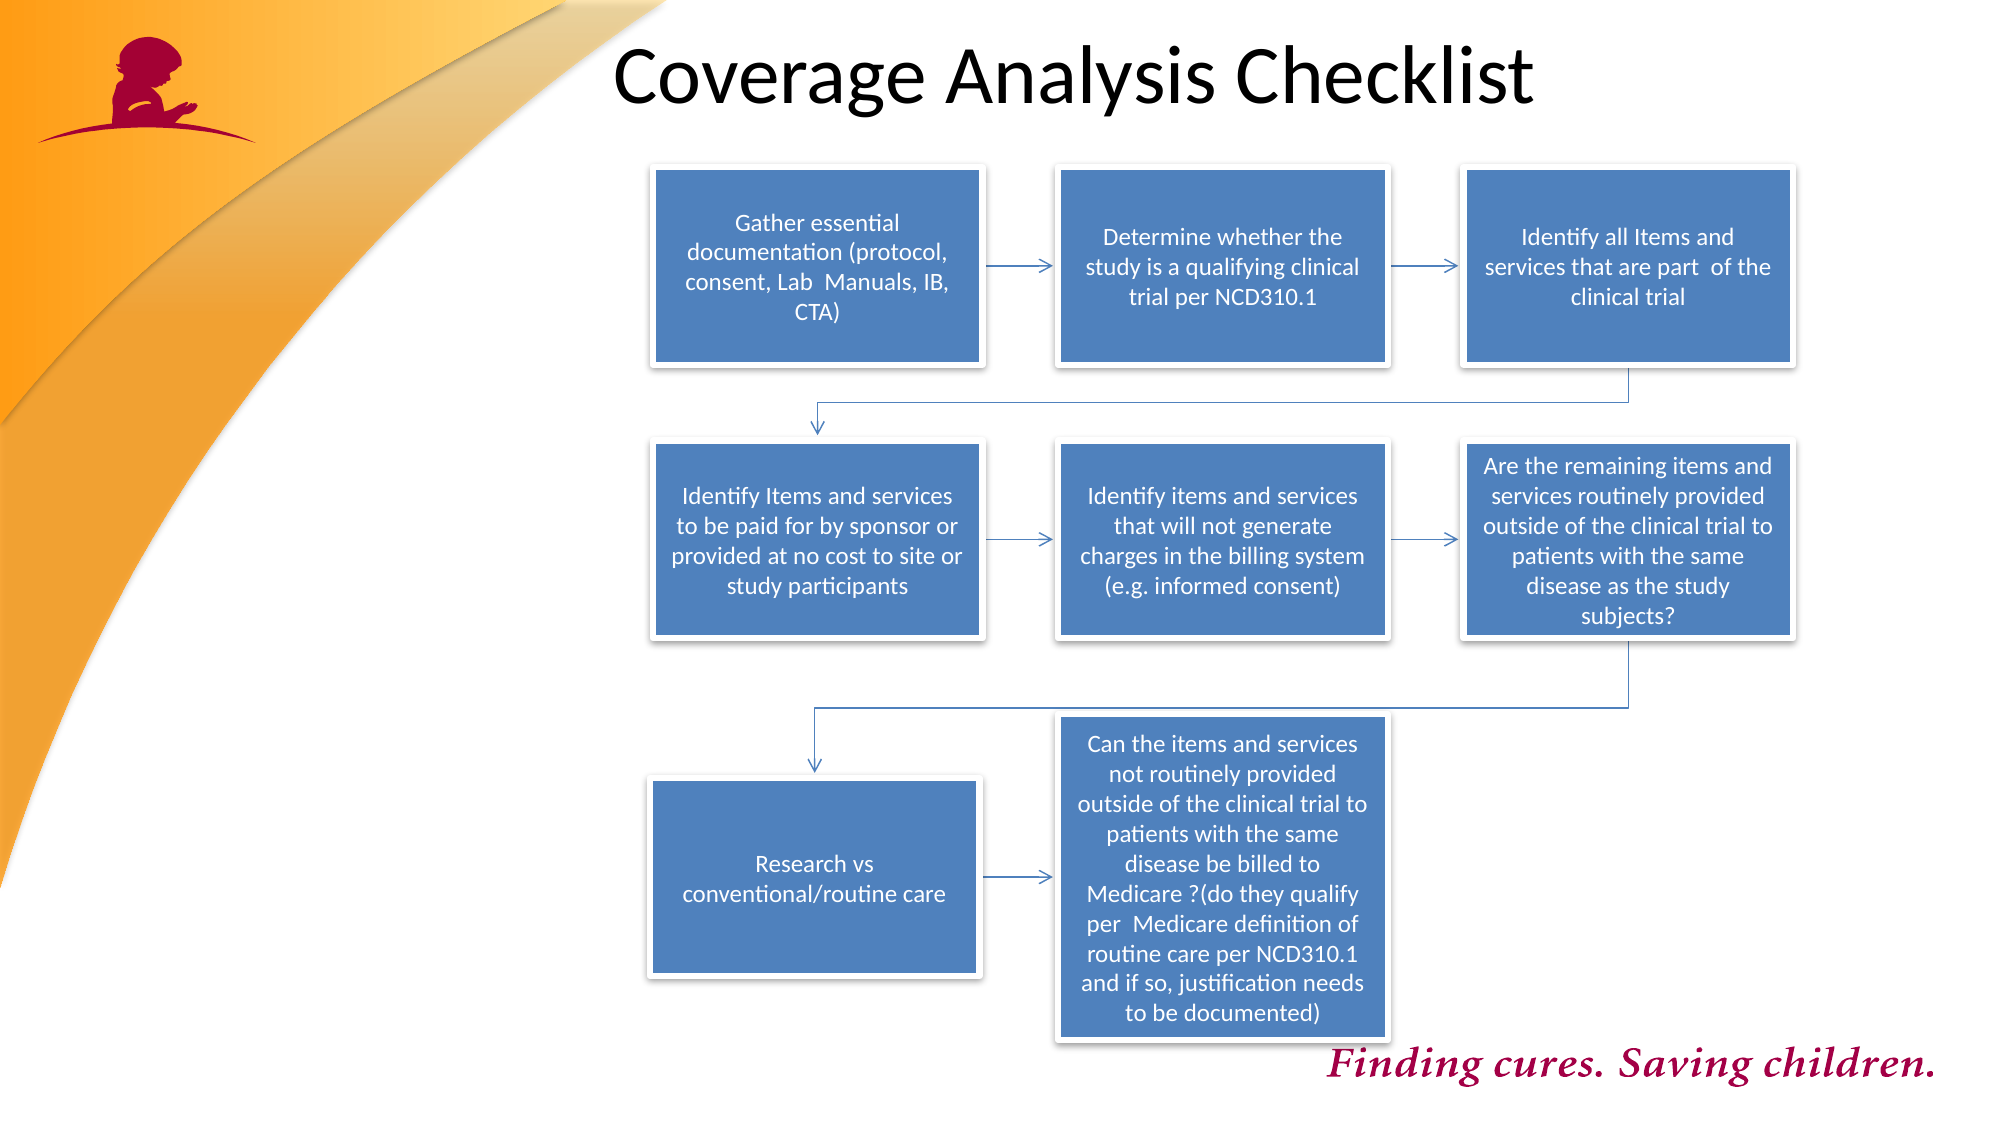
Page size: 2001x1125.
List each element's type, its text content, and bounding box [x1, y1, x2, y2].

title Coverage Analysis Checklist [598, 44, 1942, 128]
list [523, 165, 1923, 1042]
